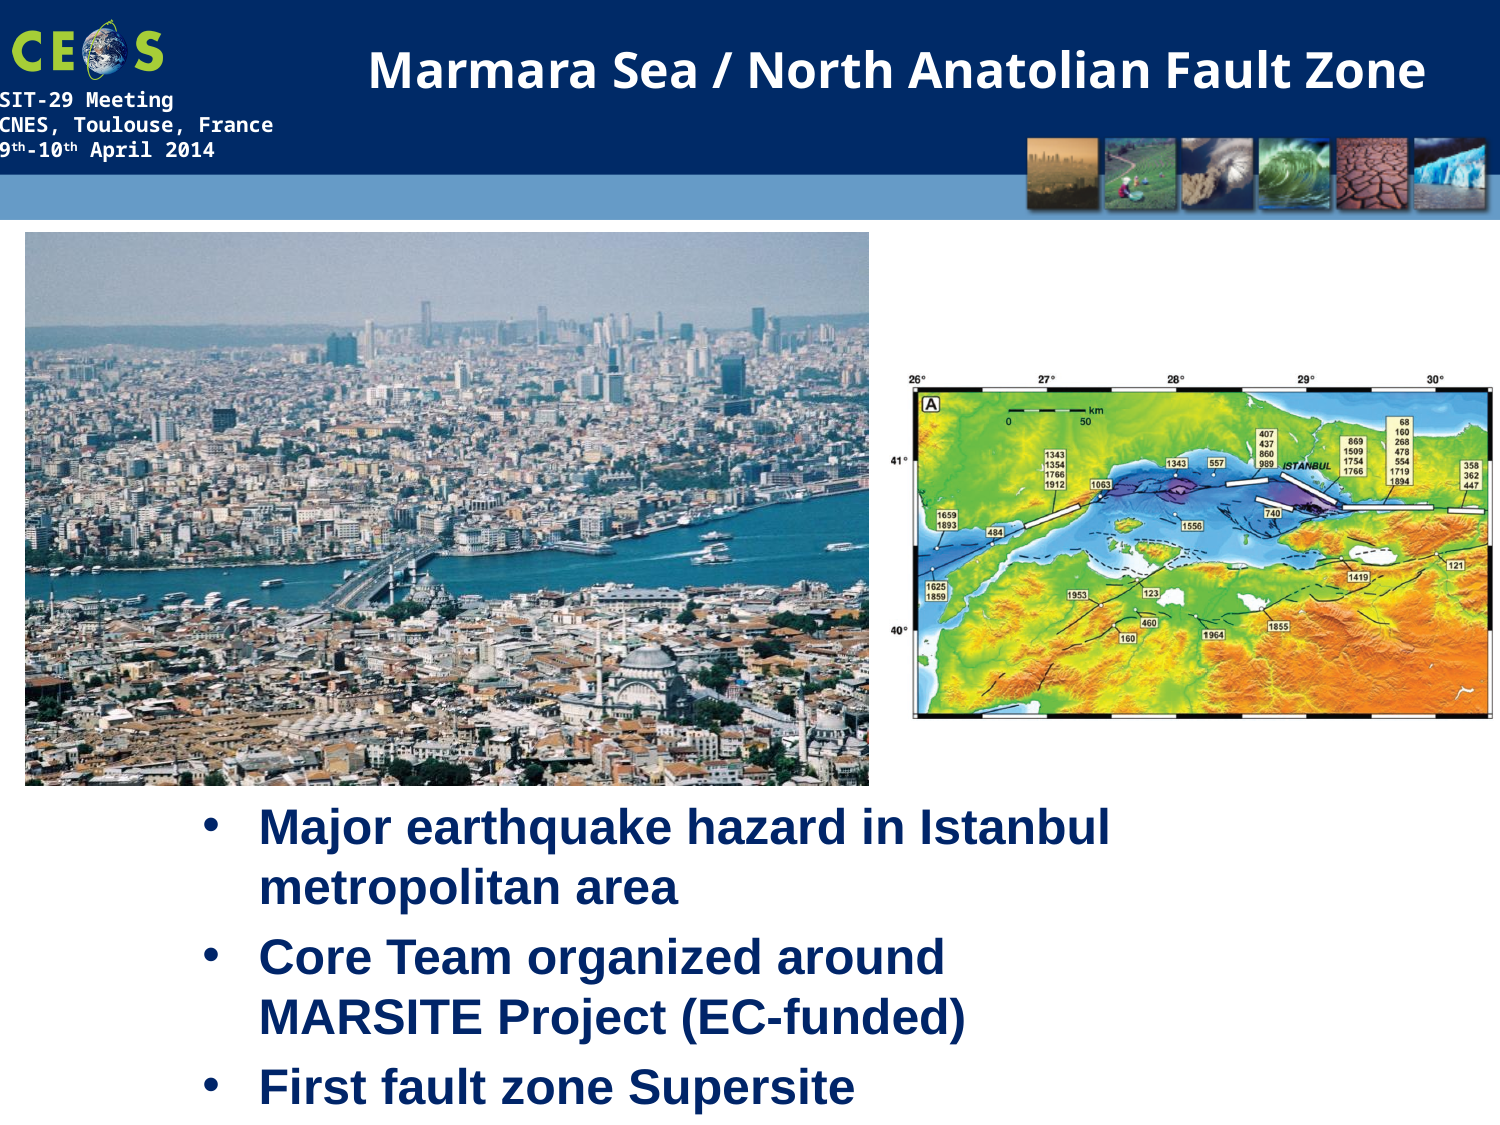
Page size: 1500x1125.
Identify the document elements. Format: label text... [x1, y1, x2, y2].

picture [887, 371, 1500, 725]
picture [0, 0, 1500, 220]
text_box Marmara Sea / North Anatolian Fault Zone [0, 18, 1443, 118]
text_box Major earthquake hazard in Istanbul metropolitan area Core Team organized around MARSITE Project (EC-funded) First fault zone Supersite [187, 786, 1164, 964]
picture [25, 232, 869, 787]
